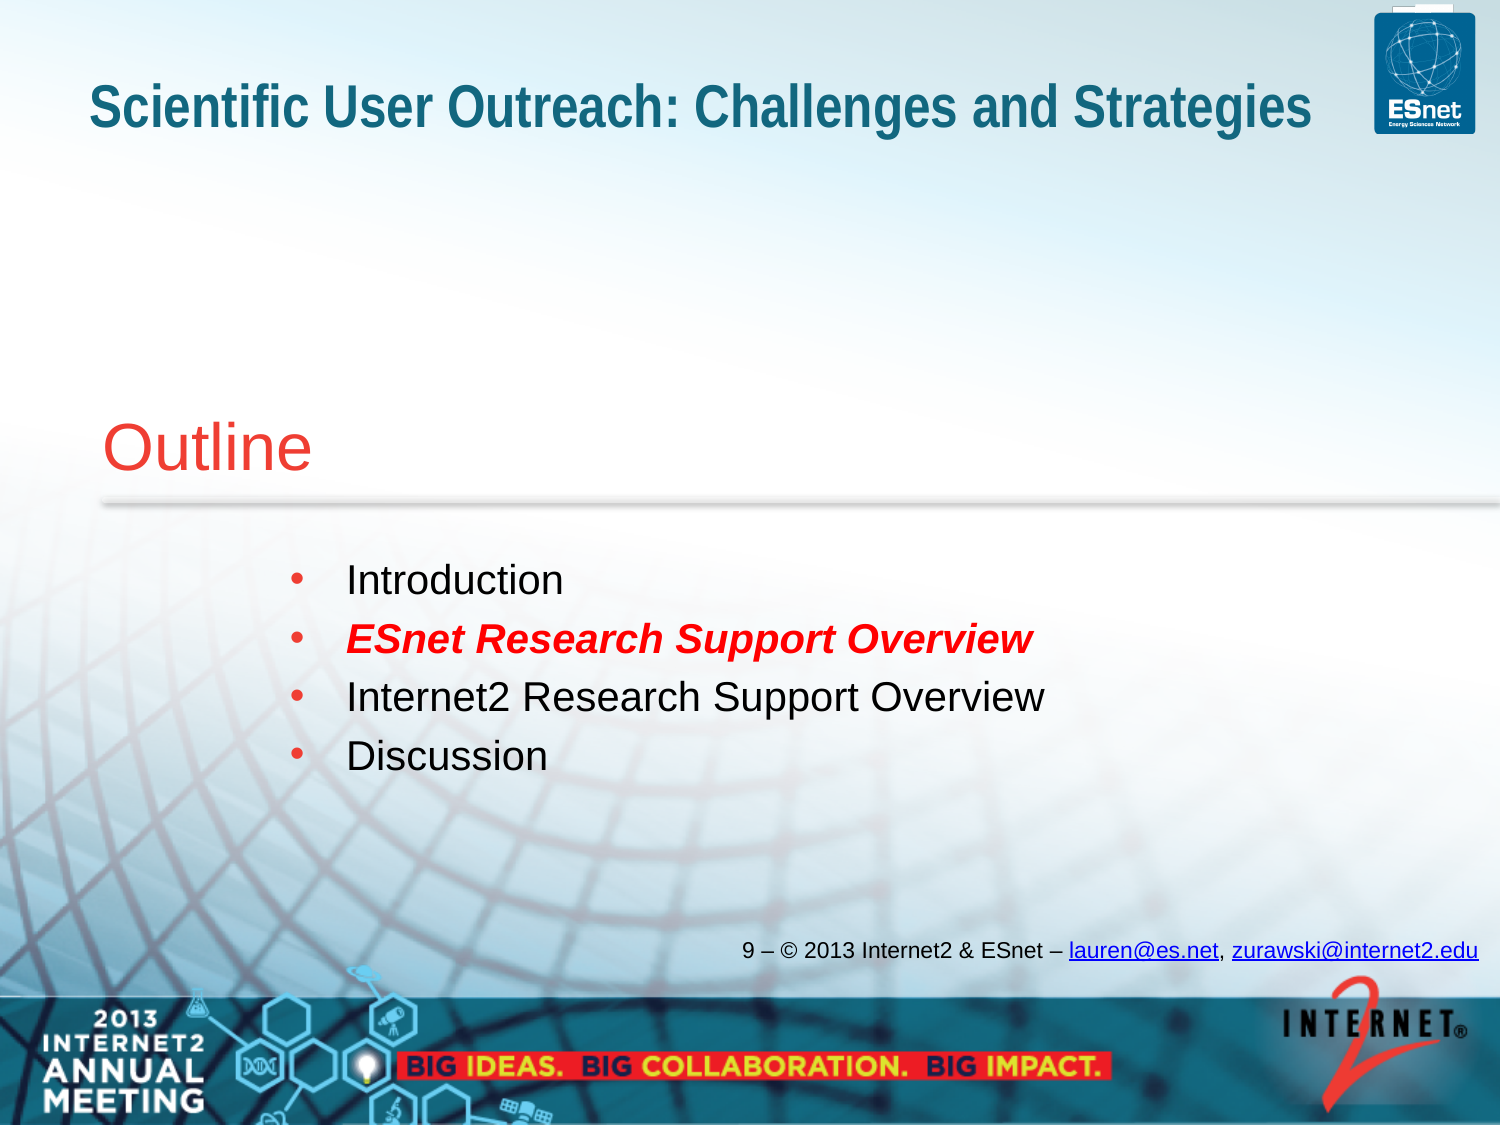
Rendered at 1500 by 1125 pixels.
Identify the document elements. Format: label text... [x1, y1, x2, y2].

picture [0, 0, 1500, 1125]
text_box Introduction ESnet Research Support Overview Internet2 Research Support Overview Discussion [274, 545, 1313, 958]
text_box Scientific User Outreach: Challenges and Strategies [74, 60, 1425, 310]
text_box Outline [87, 387, 1425, 500]
slide_number 9 – © 2013 Internet2 & ESnet – lauren@es.net, zurawski@internet2.edu [727, 927, 1500, 988]
